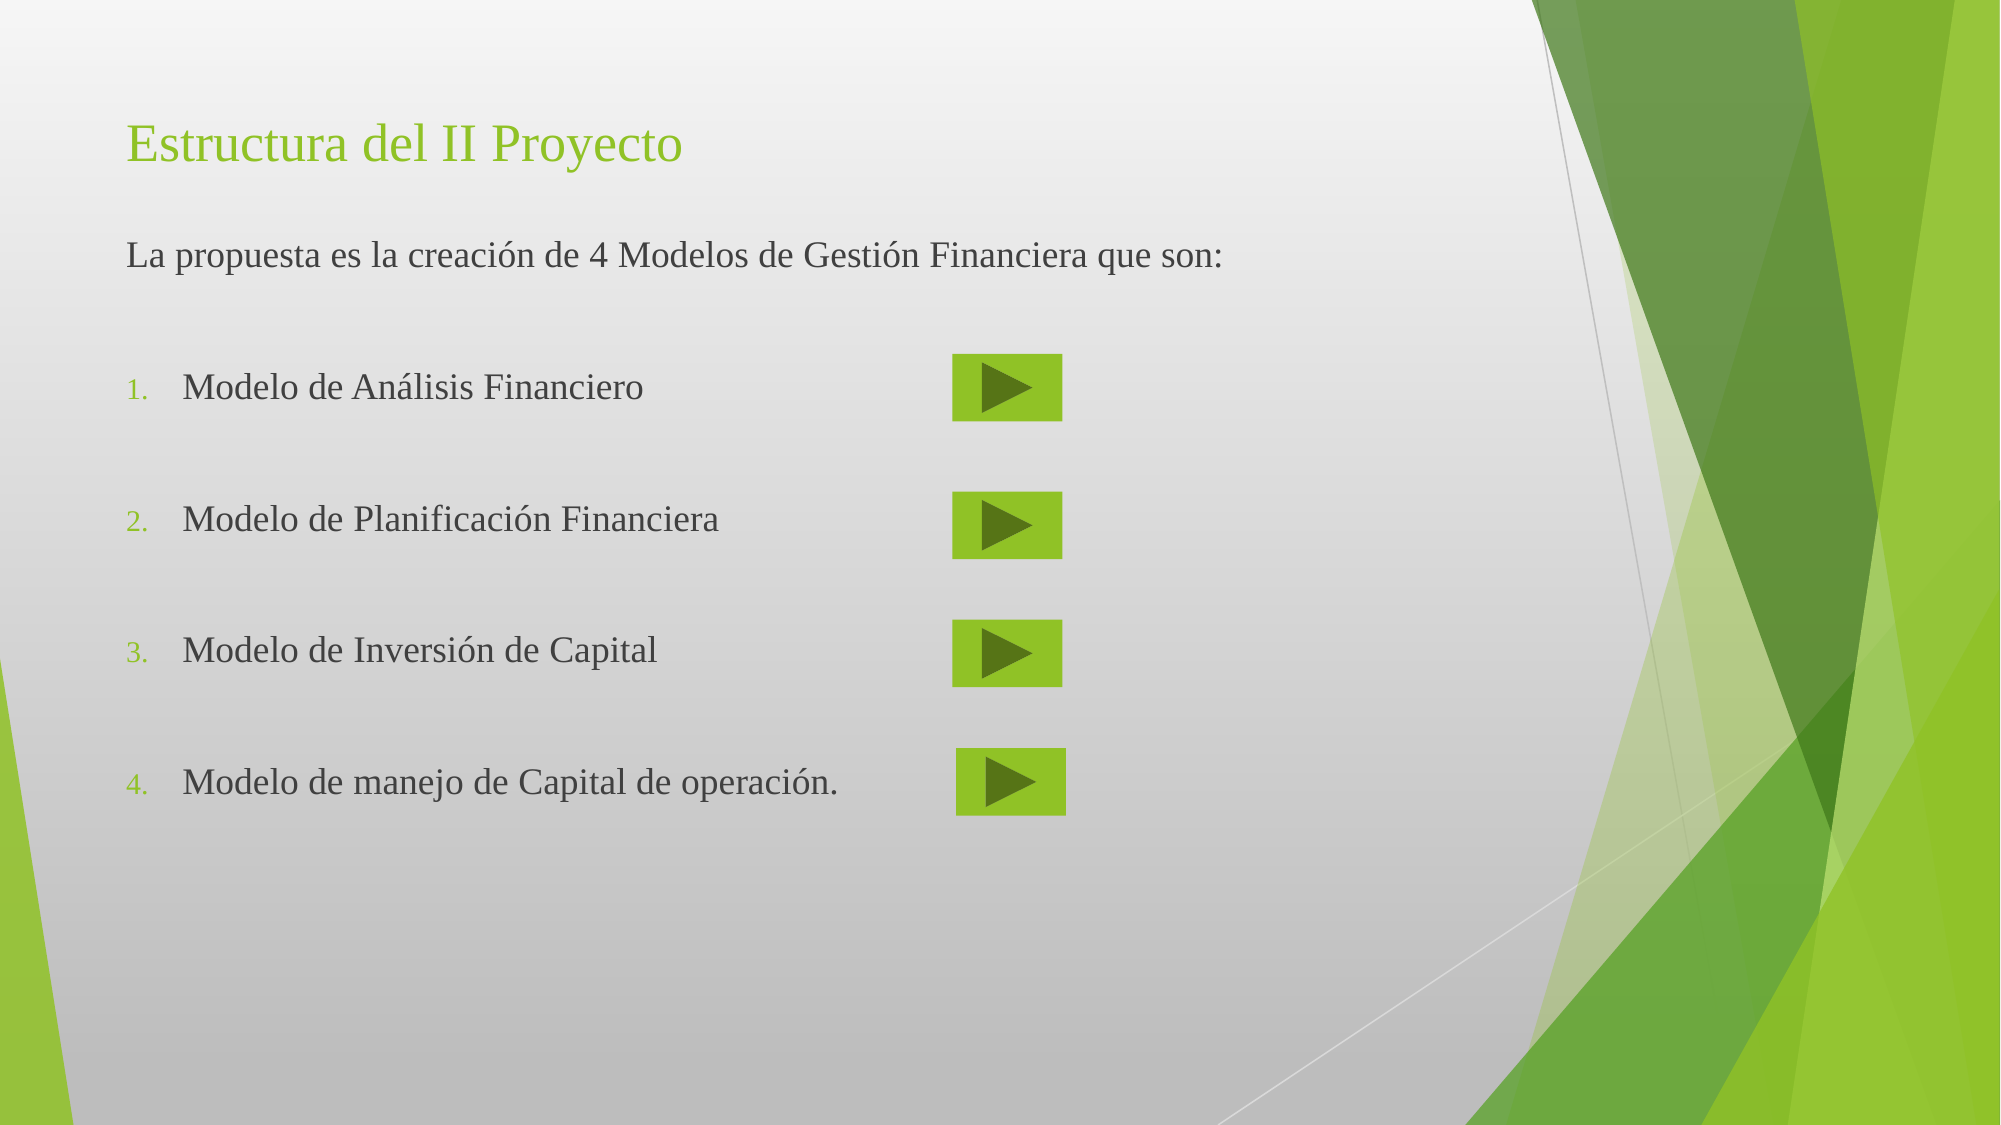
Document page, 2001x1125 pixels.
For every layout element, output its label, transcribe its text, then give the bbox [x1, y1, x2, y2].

text_box [955, 747, 1067, 817]
text_box [951, 619, 1063, 688]
list La propuesta es la creación de 4 Modelos de Gestión Financiera que son: Modelo de Análisis Financiero Modelo de Planificación Financiera Modelo de Inversión de Capital Modelo de manejo de Capital de operación. [111, 222, 1522, 860]
title Estructura del II Proyecto [111, 99, 1522, 203]
text_box [951, 353, 1063, 423]
text_box [951, 490, 1063, 560]
